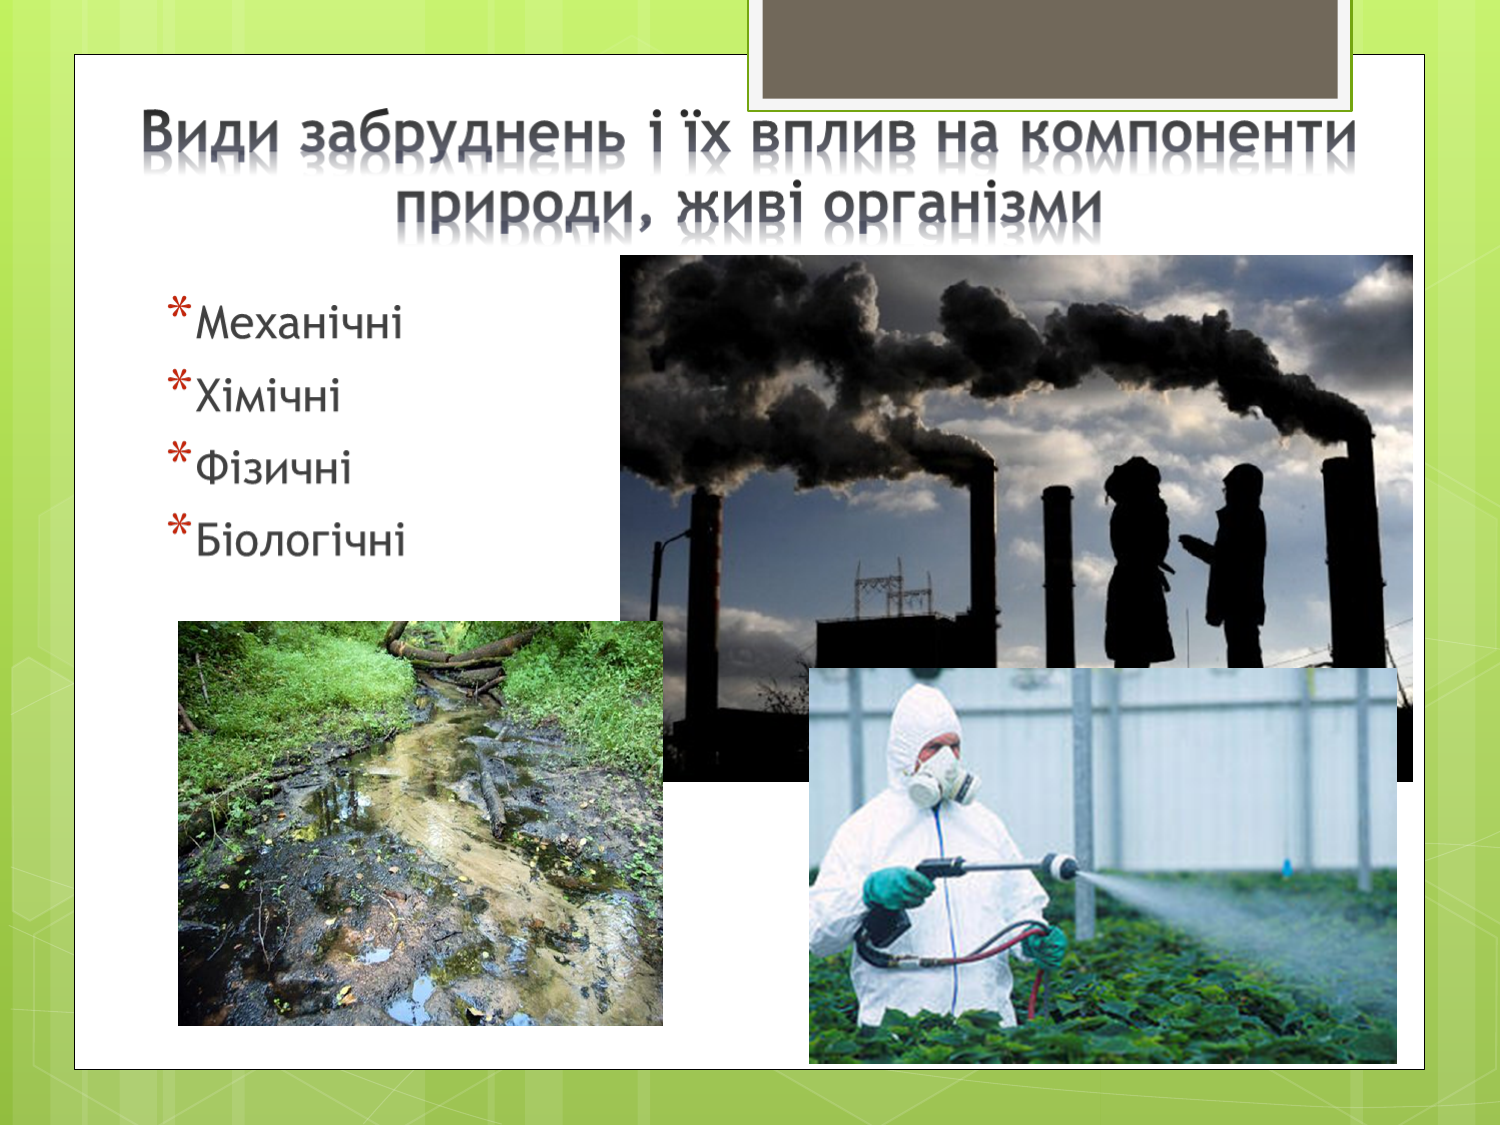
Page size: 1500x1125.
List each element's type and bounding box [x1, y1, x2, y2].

picture [87, 77, 1413, 1065]
